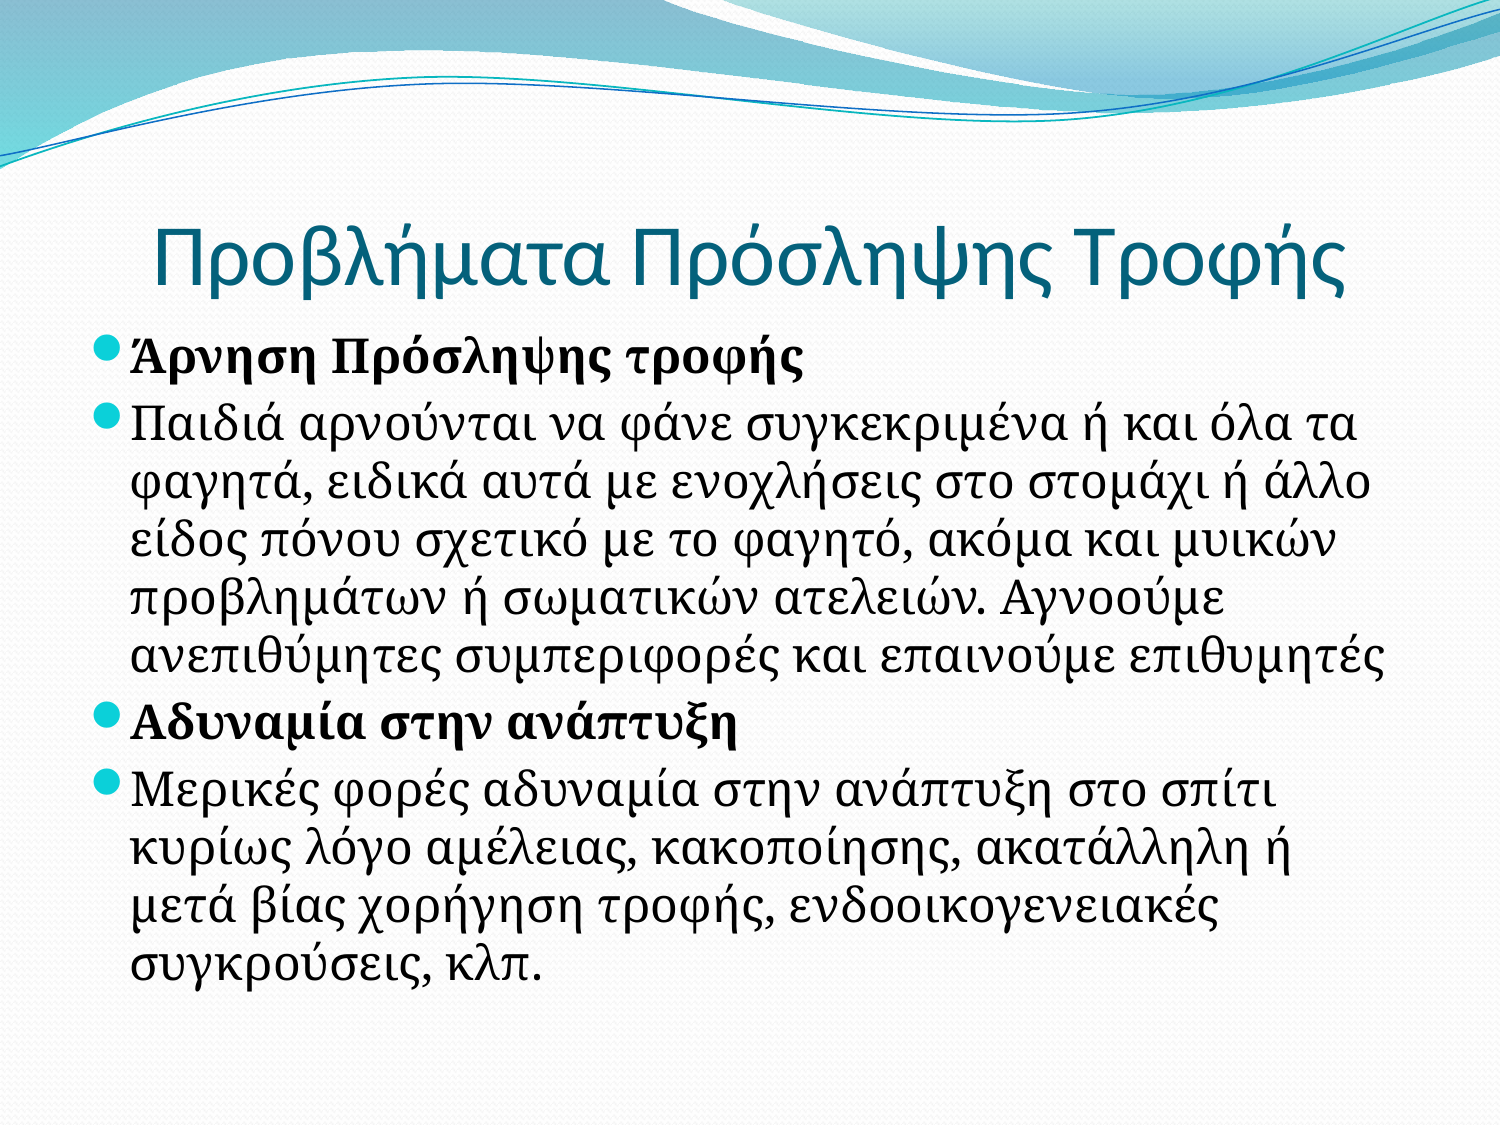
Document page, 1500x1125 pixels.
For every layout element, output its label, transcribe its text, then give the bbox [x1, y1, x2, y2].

list Άρνηση Πρόσληψης τροφής Παιδιά αρνούνται να φάνε συγκεκριμένα ή και όλα τα φαγητά, ειδικά αυτά με ενοχλήσεις στο στομάχι ή άλλο είδος πόνου σχετικό με το φαγητό, ακόμα και μυικών προβλημάτων ή σωματικών ατελειών. Αγνοούμε ανεπιθύμητες συμπεριφορές και επαινούμε επιθυμητές Αδυναμία στην ανάπτυξη Μερικές φορές αδυναμία στην ανάπτυξη στο σπίτι κυρίως λόγο αμέλειας, κακοποίησης, ακατάλληλη ή μετά βίας χορήγηση τροφής, ενδοοικογενειακές συγκρούσεις, κλπ. [75, 317, 1425, 1038]
title Προβλήματα Πρόσληψης Τροφής [75, 115, 1425, 303]
